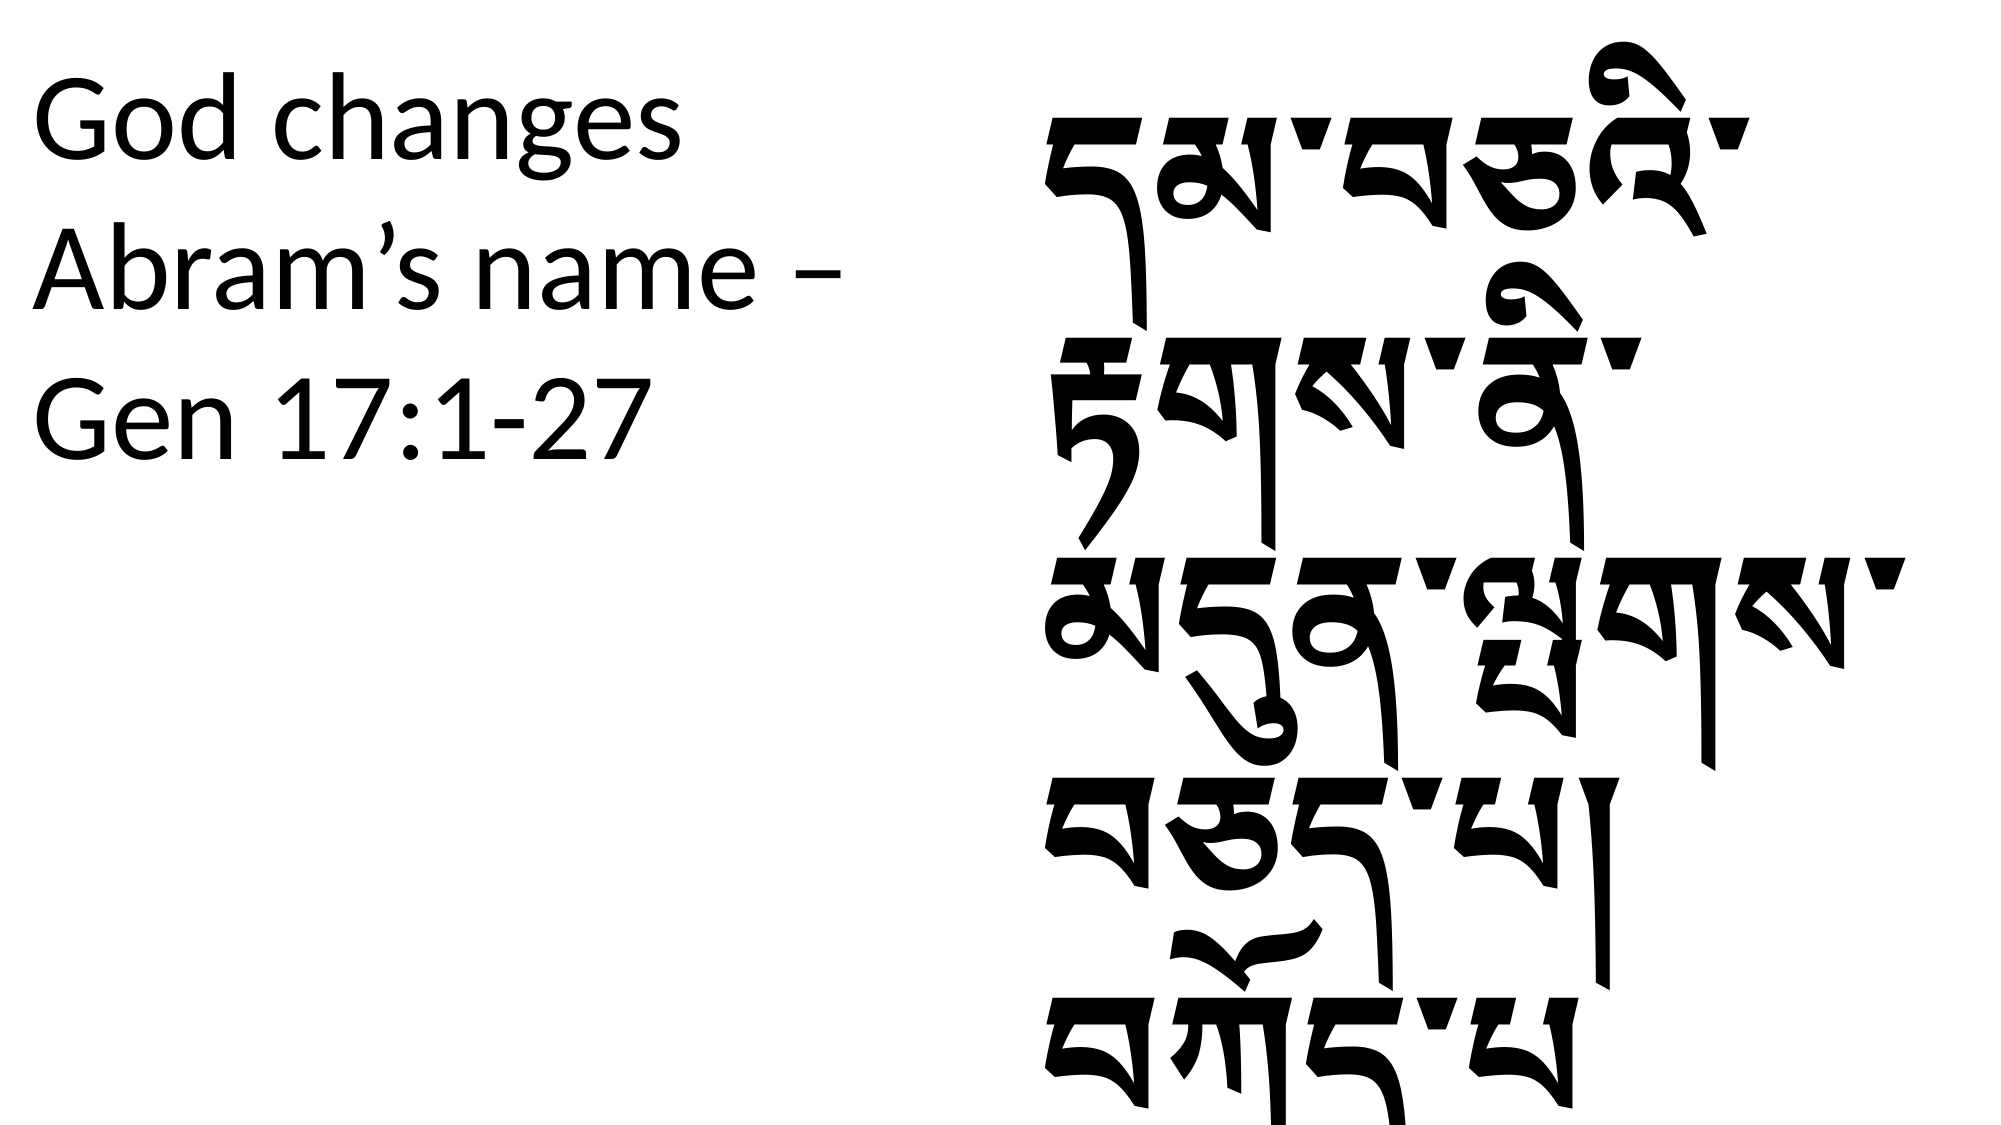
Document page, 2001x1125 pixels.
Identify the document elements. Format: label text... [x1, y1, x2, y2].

text_box དམ་བཅའི་རྟགས་ནི་མདུན་ལྤགས་བཅད་པ། བཀོད་པ 17:1-27 [1025, 52, 2000, 1125]
text_box God changes Abram’s name – Gen 17:1-27 [18, 27, 973, 1104]
